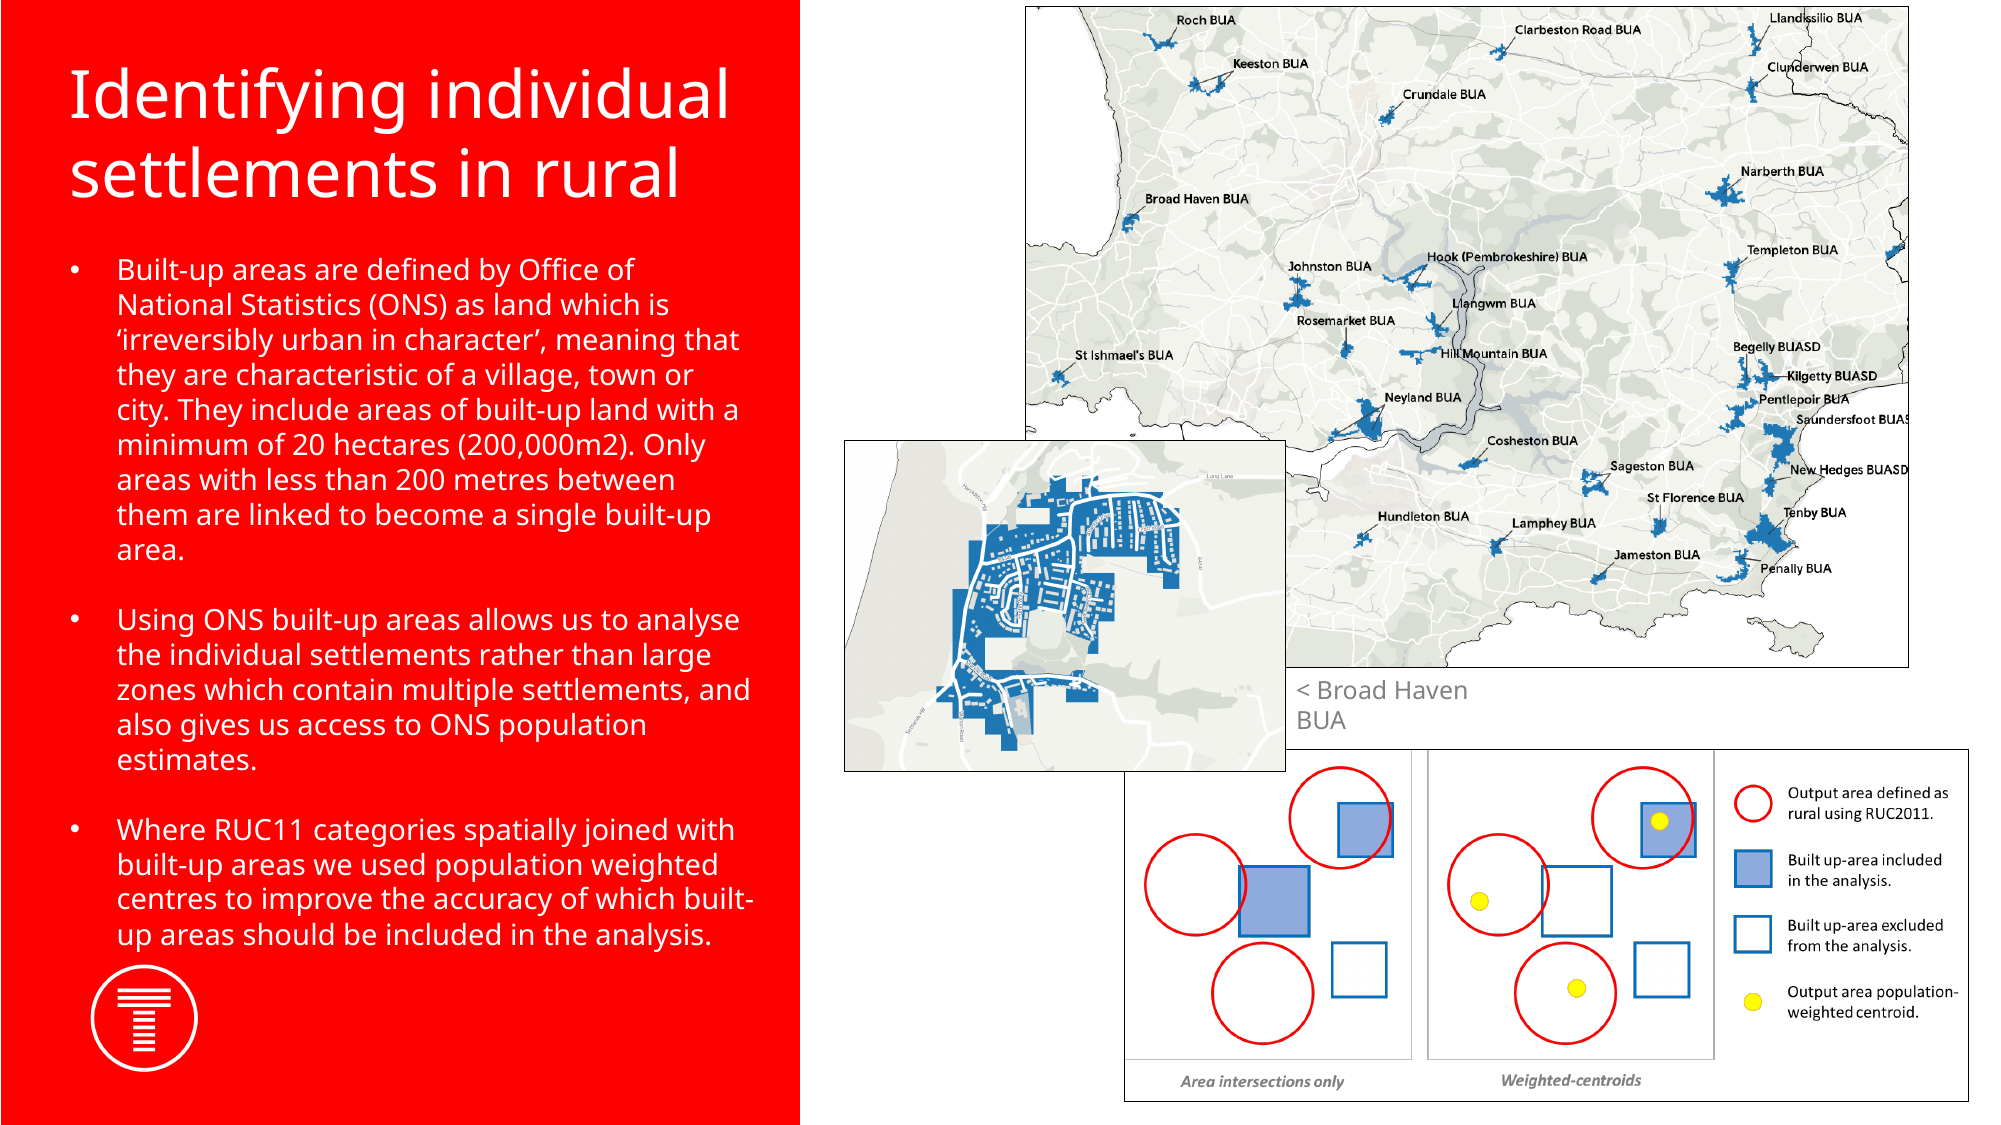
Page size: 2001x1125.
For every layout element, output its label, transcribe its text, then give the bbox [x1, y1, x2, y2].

text_box Built-up areas are defined by Office of National Statistics (ONS) as land which is ‘irreversibly urban in character’, meaning that they are characteristic of a village, town or city. They include areas of built-up land with a minimum of 20 hectares (200,000m2). Only areas with less than 200 metres between them are linked to become a single built-up area. Using ONS built-up areas allows us to analyse the individual settlements rather than large zones which contain multiple settlements, and also gives us access to ONS population estimates. Where RUC11 categories spatially joined with built-up areas we used population weighted centres to improve the accuracy of which built-up areas should be included in the analysis. [54, 244, 771, 959]
text_box Identifying individual settlements in rural [54, 43, 760, 219]
picture [77, 959, 211, 1085]
text_box < Broad Haven BUA [1286, 668, 1536, 743]
picture [844, 6, 1969, 1102]
